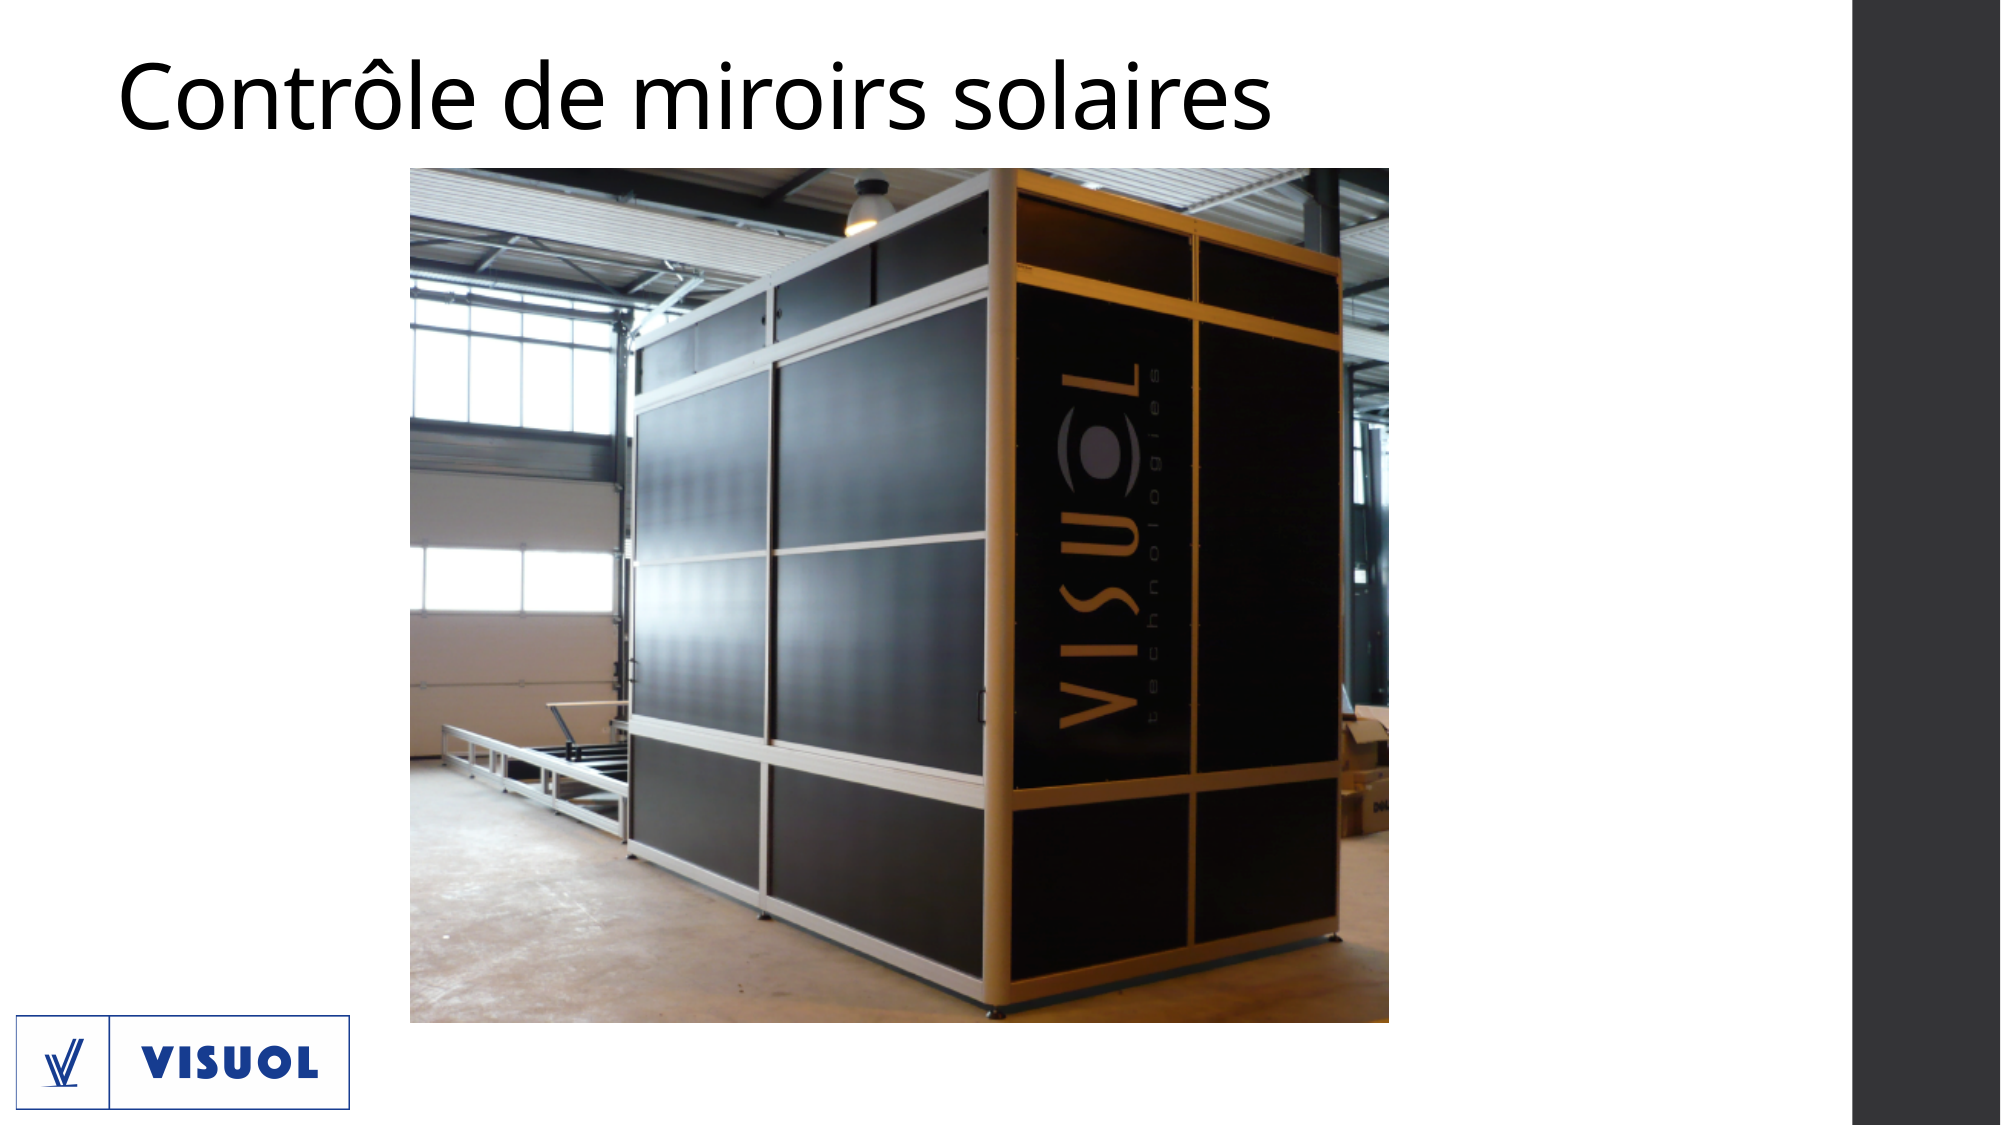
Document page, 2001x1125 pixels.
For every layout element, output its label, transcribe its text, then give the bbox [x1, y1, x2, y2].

picture [410, 167, 1389, 1023]
title Contrôle de miroirs solaires [101, 42, 1502, 169]
picture [15, 1015, 350, 1110]
